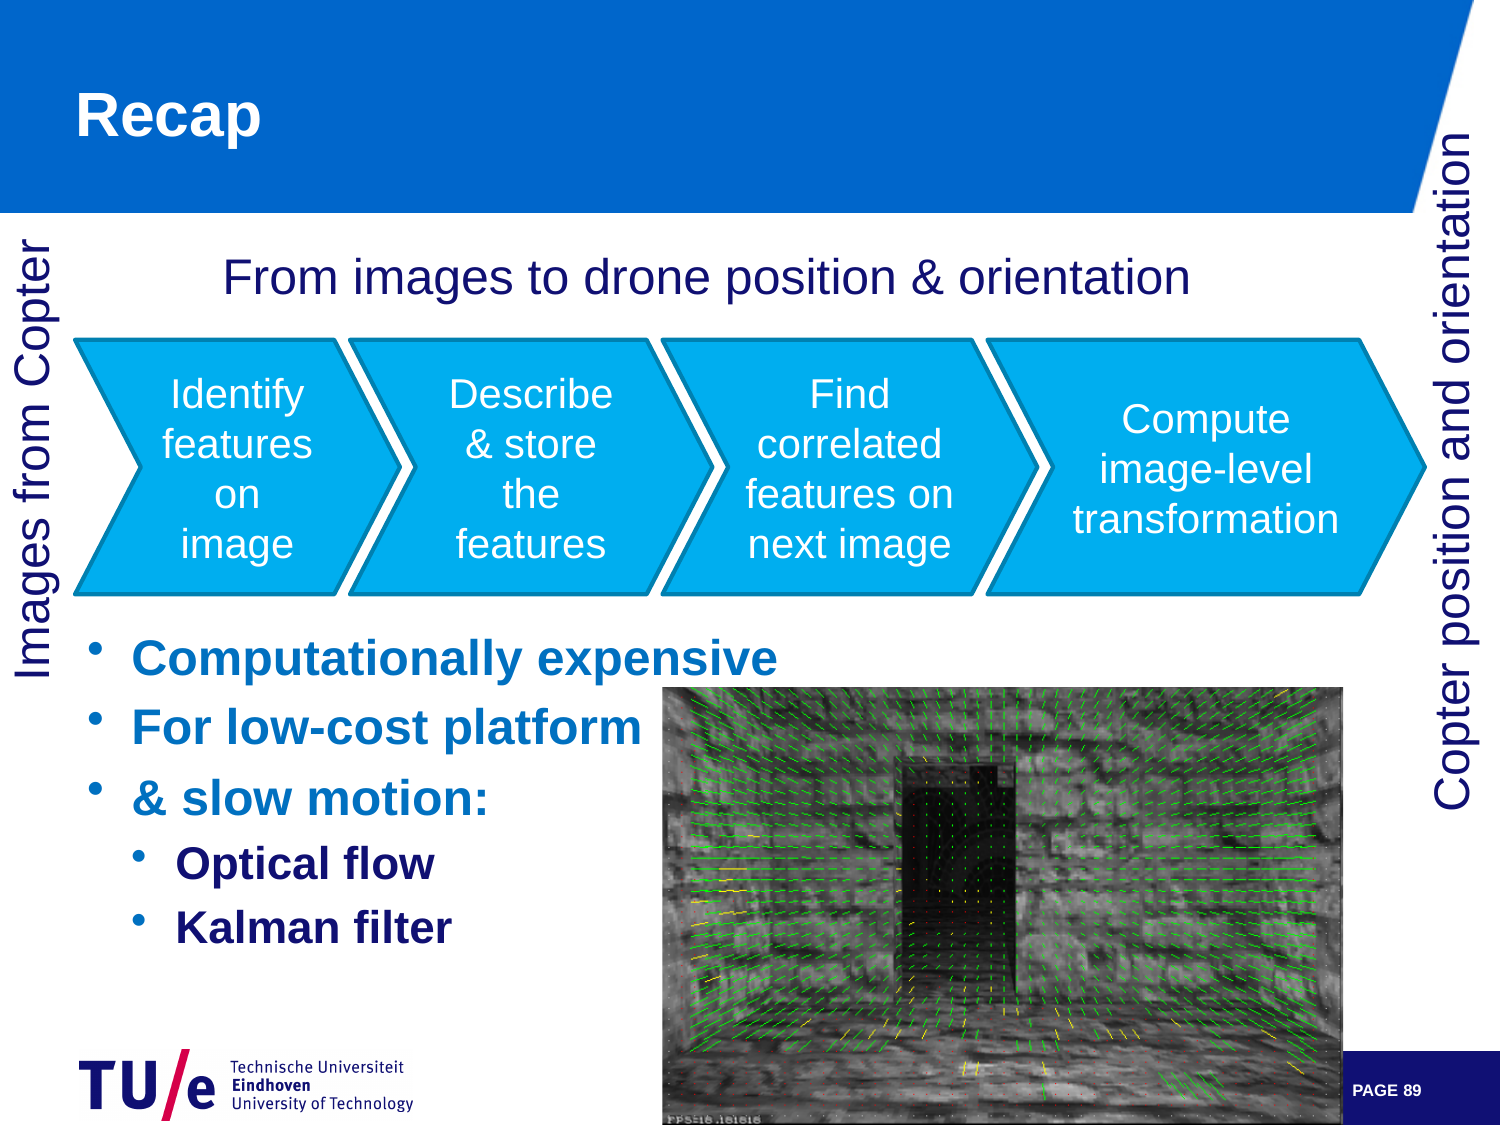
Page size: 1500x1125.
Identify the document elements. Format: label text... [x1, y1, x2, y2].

text_box Describe & store the features [348, 337, 715, 597]
text_box Find correlated features on next image [660, 337, 1040, 597]
text_box Copter position and orientation [1411, 116, 1487, 828]
text_box Images from Copter [0, 223, 68, 696]
text_box Identify features on image [73, 337, 402, 597]
picture [79, 1049, 413, 1121]
title Recap [74, 35, 1392, 187]
list Computationally expensive For low-cost platform & slow motion: Optical flow Kalman filter [87, 624, 1426, 1013]
picture [662, 687, 1500, 1125]
slide_number PAGE 88 [1352, 1073, 1453, 1106]
text_box From images to drone position & orientation [207, 236, 1207, 312]
picture [0, 0, 1474, 213]
text_box Compute image-level transformation [985, 337, 1411, 597]
